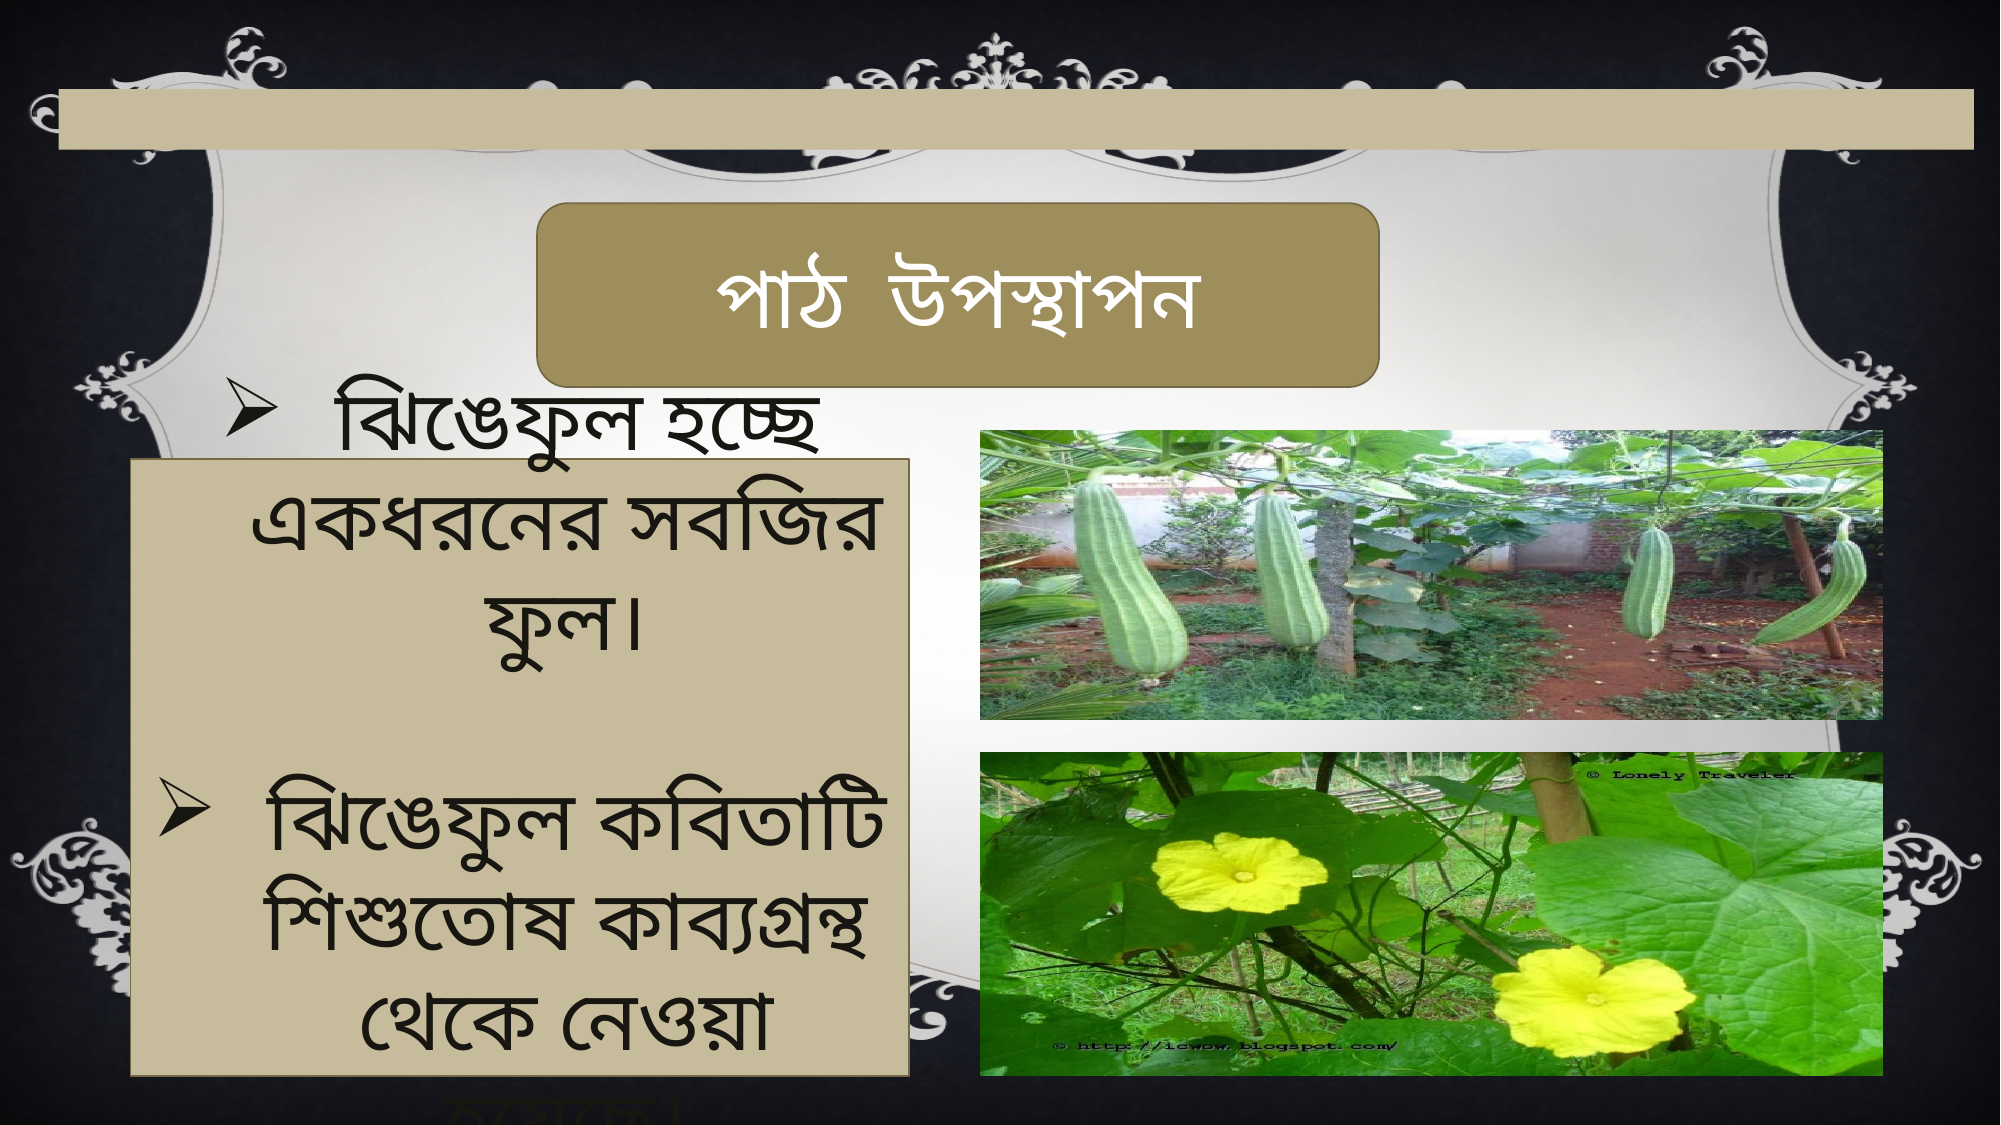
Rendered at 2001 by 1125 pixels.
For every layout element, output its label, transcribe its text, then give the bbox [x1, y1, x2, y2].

text_box পাঠ উপস্থাপন [536, 202, 1380, 388]
text_box [58, 89, 1974, 150]
text_box ঝিঙেফুল হচ্ছে একধরনের সবজির ফুল। ঝিঙেফুল কবিতাটি শিশুতোষ কাব্যগ্রন্থ থেকে নেওয়া হয়েছে। [130, 458, 910, 1077]
picture [0, 0, 2000, 1125]
